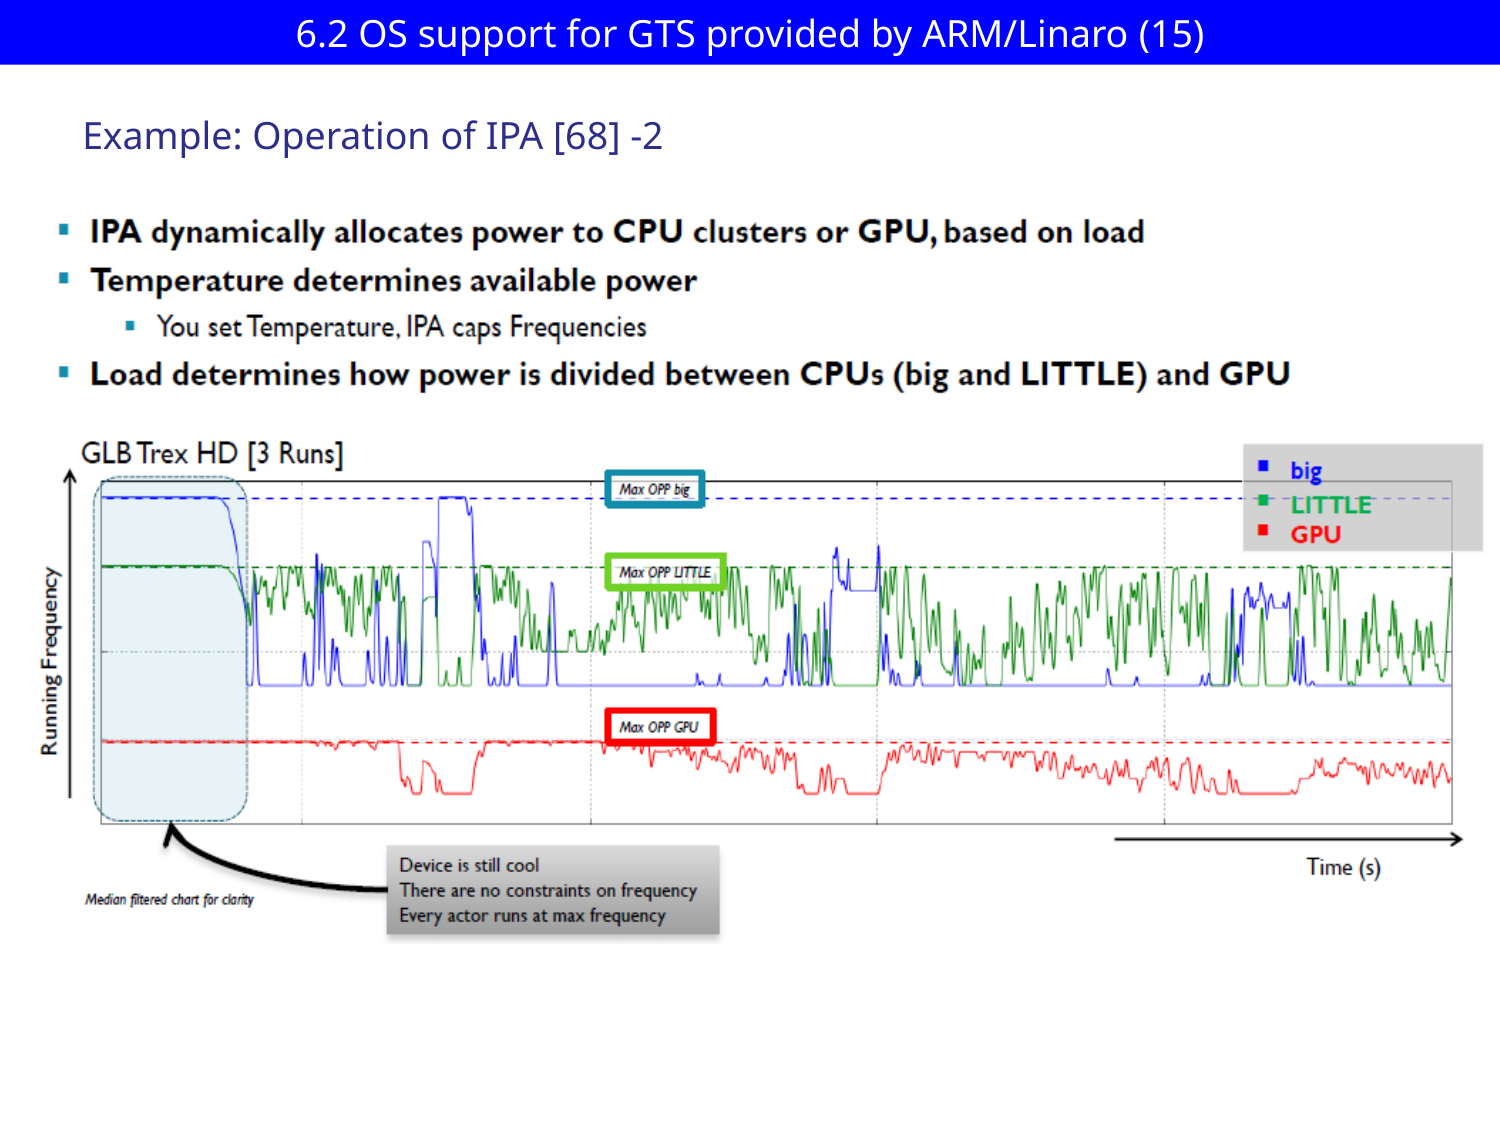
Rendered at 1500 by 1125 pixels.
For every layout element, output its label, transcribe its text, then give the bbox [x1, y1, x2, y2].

title 6.2 OS support for GTS provided by ARM/Linaro (15) [0, 0, 1500, 65]
text_box Example: Operation of IPA [68] -2 [67, 105, 680, 165]
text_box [11, 192, 1500, 969]
